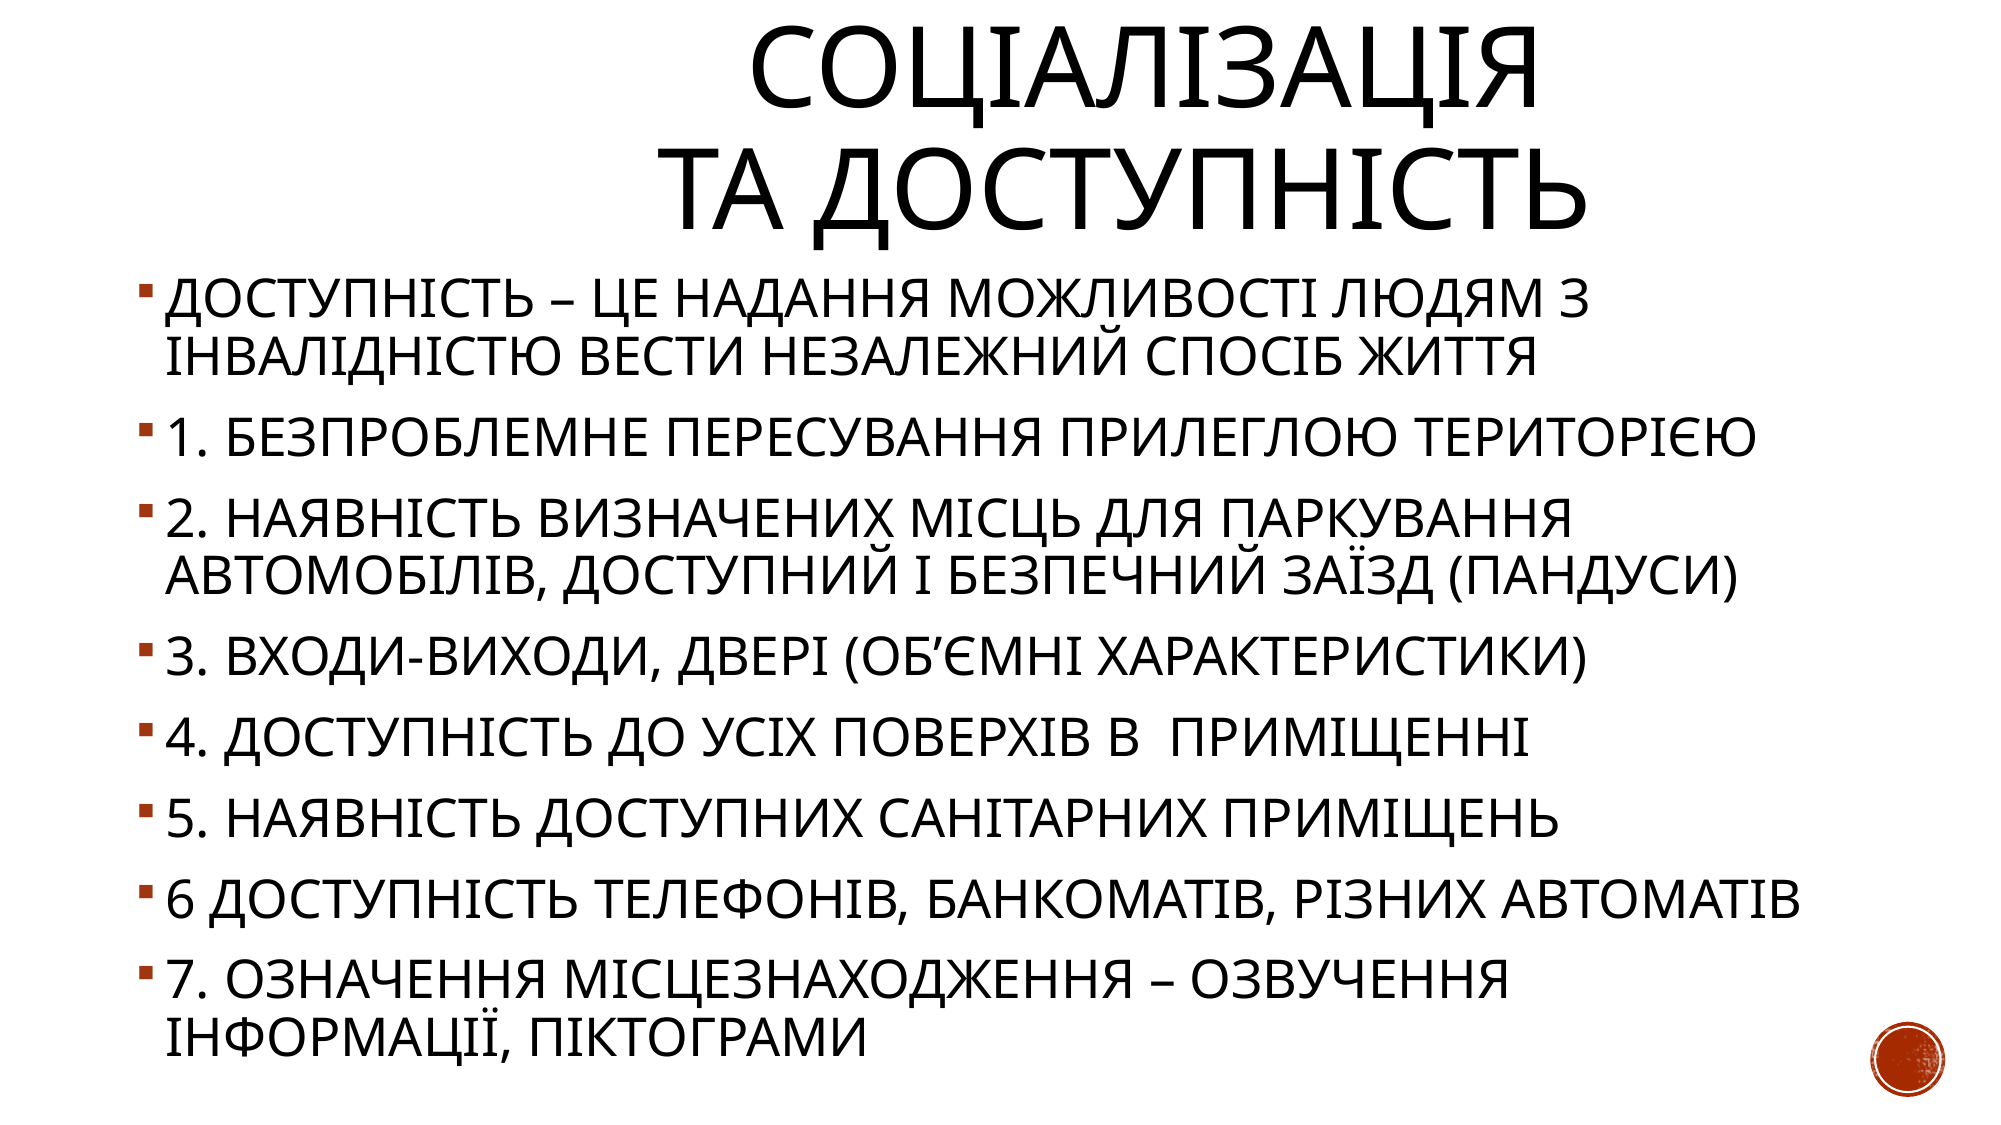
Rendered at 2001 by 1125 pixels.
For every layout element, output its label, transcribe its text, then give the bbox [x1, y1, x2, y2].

list ДОСТУПНІСТЬ – ЦЕ НАДАННЯ МОЖЛИВОСТІ ЛЮДЯМ З ІНВАЛІДНІСТЮ ВЕСТИ НЕЗАЛЕЖНИЙ СПОСІБ ЖИТТЯ 1. БЕЗПРОБЛЕМНЕ ПЕРЕСУВАННЯ ПРИЛЕГЛОЮ ТЕРИТОРІЄЮ 2. НАЯВНІСТЬ ВИЗНАЧЕНИХ МІСЦЬ ДЛЯ ПАРКУВАННЯ АВТОМОБІЛІВ, ДОСТУПНИЙ І БЕЗПЕЧНИЙ ЗАЇЗД (ПАНДУСИ) 3. ВХОДИ-ВИХОДИ, ДВЕРІ (ОБ’ЄМНІ ХАРАКТЕРИСТИКИ) 4. ДОСТУПНІСТЬ ДО УСІХ ПОВЕРХІВ В ПРИМІЩЕННІ 5. НАЯВНІСТЬ ДОСТУПНИХ САНІТАРНИХ ПРИМІЩЕНЬ 6 ДОСТУПНІСТЬ ТЕЛЕФОНІВ, БАНКОМАТІВ, РІЗНИХ АВТОМАТІВ 7. ОЗНАЧЕННЯ МІСЦЕЗНАХОДЖЕННЯ – ОЗВУЧЕННЯ ІНФОРМАЦІЇ, ПІКТОГРАМИ [120, 263, 1826, 1095]
title СОЦІАЛІЗАЦІЯ ТА ДОСТУПНІСТЬ [175, 0, 1826, 263]
